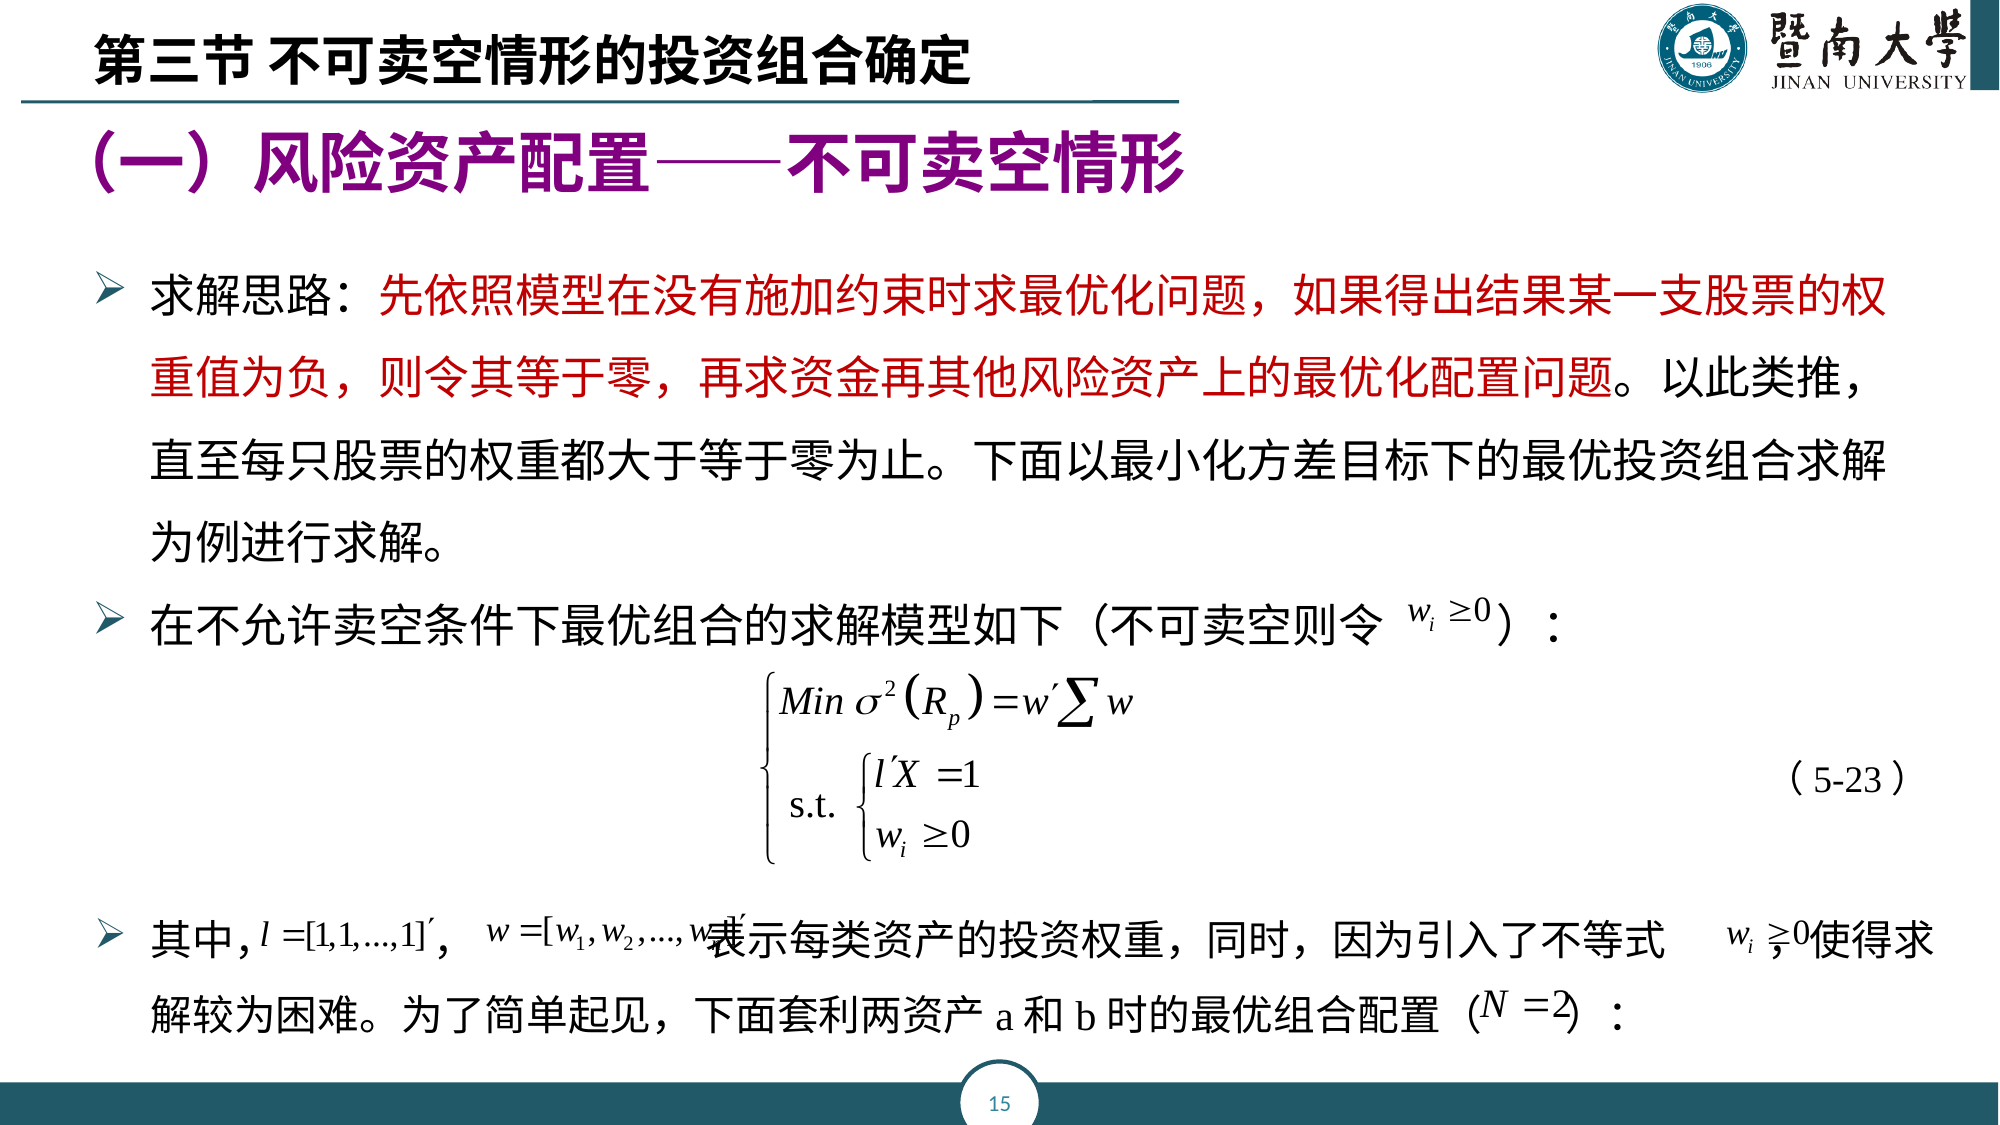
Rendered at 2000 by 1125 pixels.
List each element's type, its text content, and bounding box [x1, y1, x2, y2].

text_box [1400, 585, 1497, 640]
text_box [255, 913, 440, 962]
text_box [479, 905, 751, 960]
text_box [1719, 908, 1816, 963]
picture [1471, 980, 1580, 1029]
picture [1657, 3, 1967, 93]
text_box （5-23） [1708, 725, 1954, 808]
title （一）风险资产配置——不可卖空情形 [5, 101, 1461, 209]
text_box 求解思路：先依照模型在没有施加约束时求最优化问题，如果得出结果某一支股票的权重值为负，则令其等于零，再求资金再其他风险资产上的最优化配置问题。以此类推，直至每只股票的权重都大于等于零为止。下面以最小化方差目标下的最优投资组合求解为例进行求解。 在不允许卖空条件下最优组合的求解模型如下（不可卖空则令 ）： [78, 231, 1921, 659]
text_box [751, 664, 1139, 873]
text_box 第三节 不可卖空情形的投资组合确定 [78, 19, 1189, 99]
text_box 其中， ， 表示每类资产的投资权重，同时，因为引入了不等式 ，使得求解较为困难。为了简单起见，下面套利两资产a和b时的最优组合配置（ ）： [79, 881, 1969, 1047]
